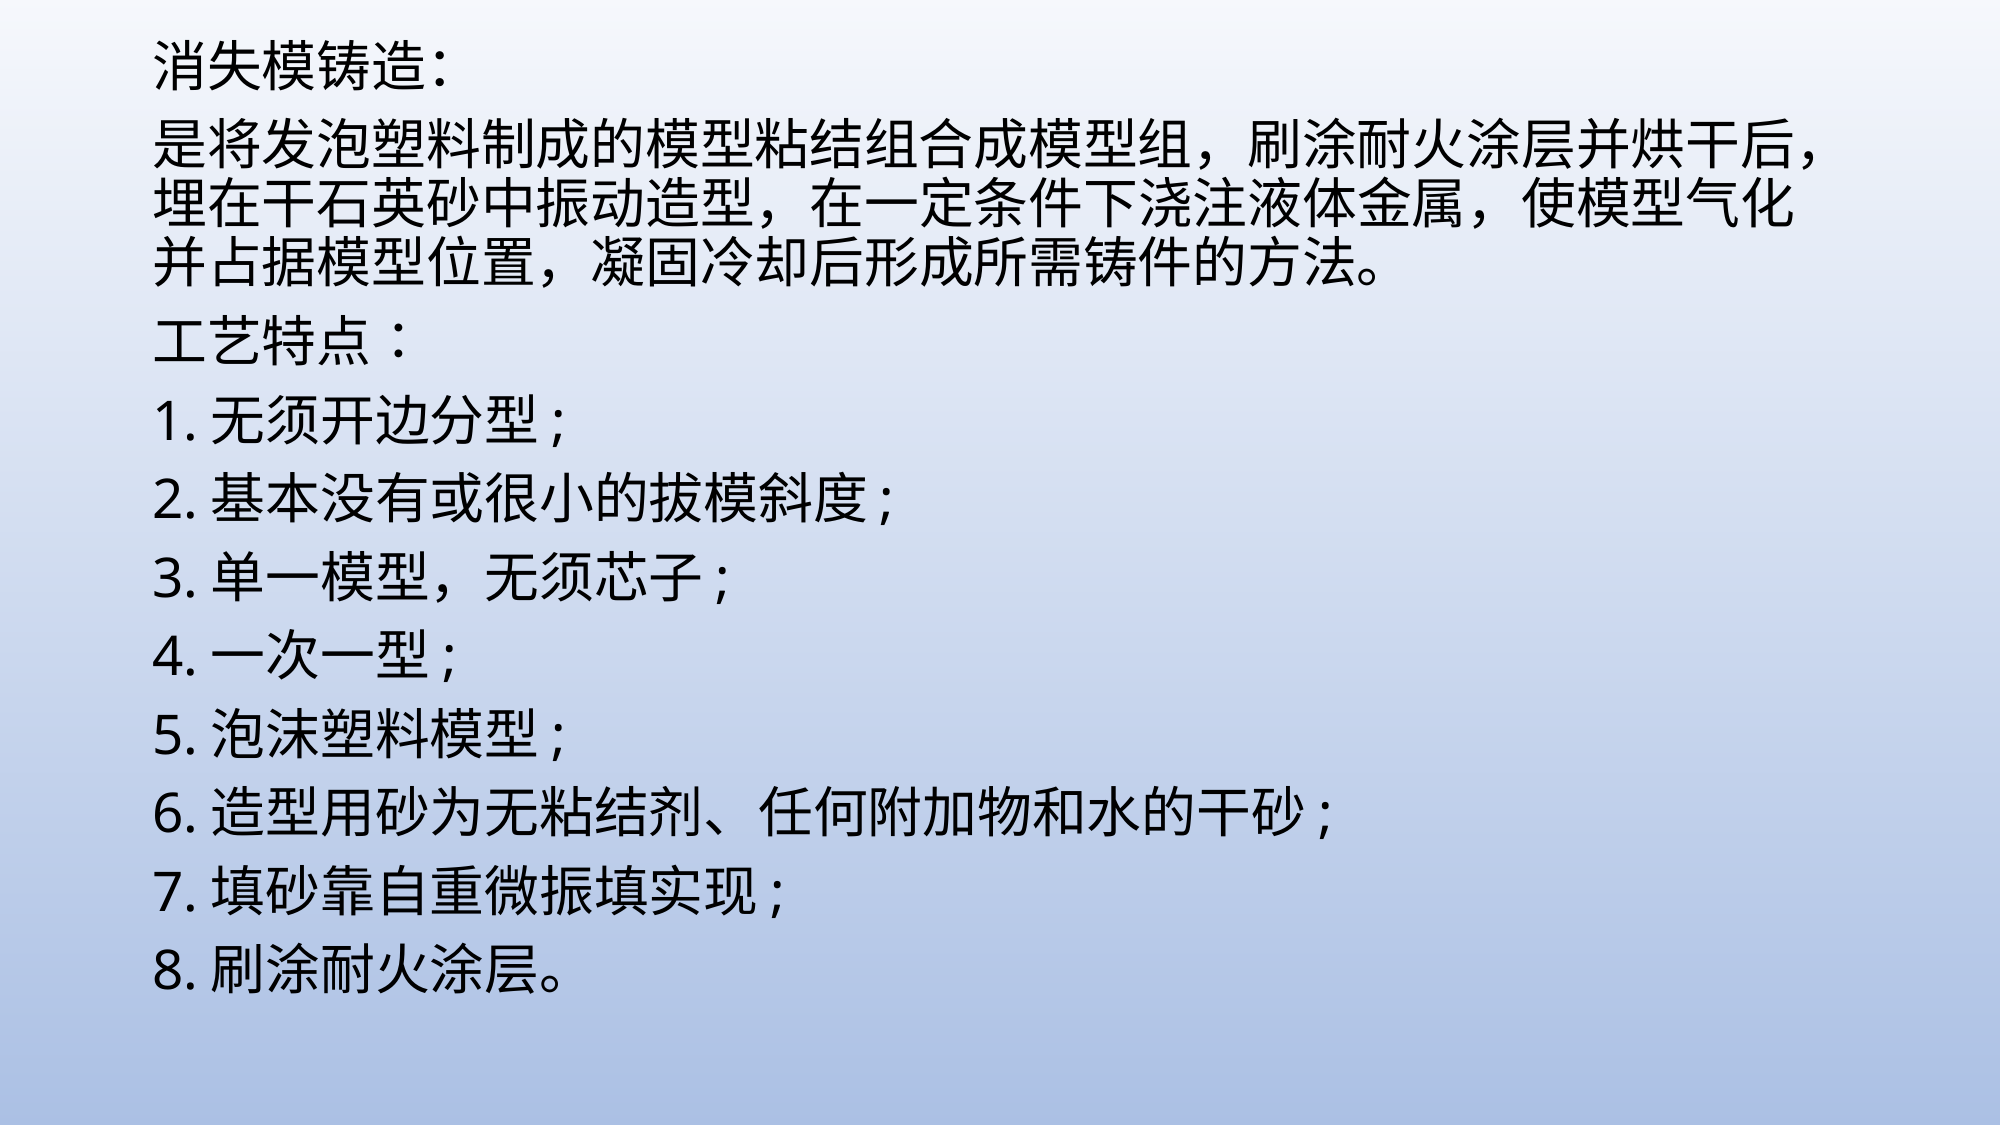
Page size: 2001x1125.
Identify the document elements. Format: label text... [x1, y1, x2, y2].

list 消失模铸造： 是将发泡塑料制成的模型粘结组合成模型组，刷涂耐火涂层并烘干后，埋在干石英砂中振动造型，在一定条件下浇注液体金属，使模型气化并占据模型位置，凝固冷却后形成所需铸件的方法。 工艺特点∶ 1.无须开边分型; 2.基本没有或很小的拔模斜度; 3.单一模型，无须芯子; 4.一次一型; 5.泡沫塑料模型; 6.造型用砂为无粘结剂、任何附加物和水的干砂; 7.填砂靠自重微振填实现; 8.刷涂耐火涂层。 [137, 31, 1863, 1014]
